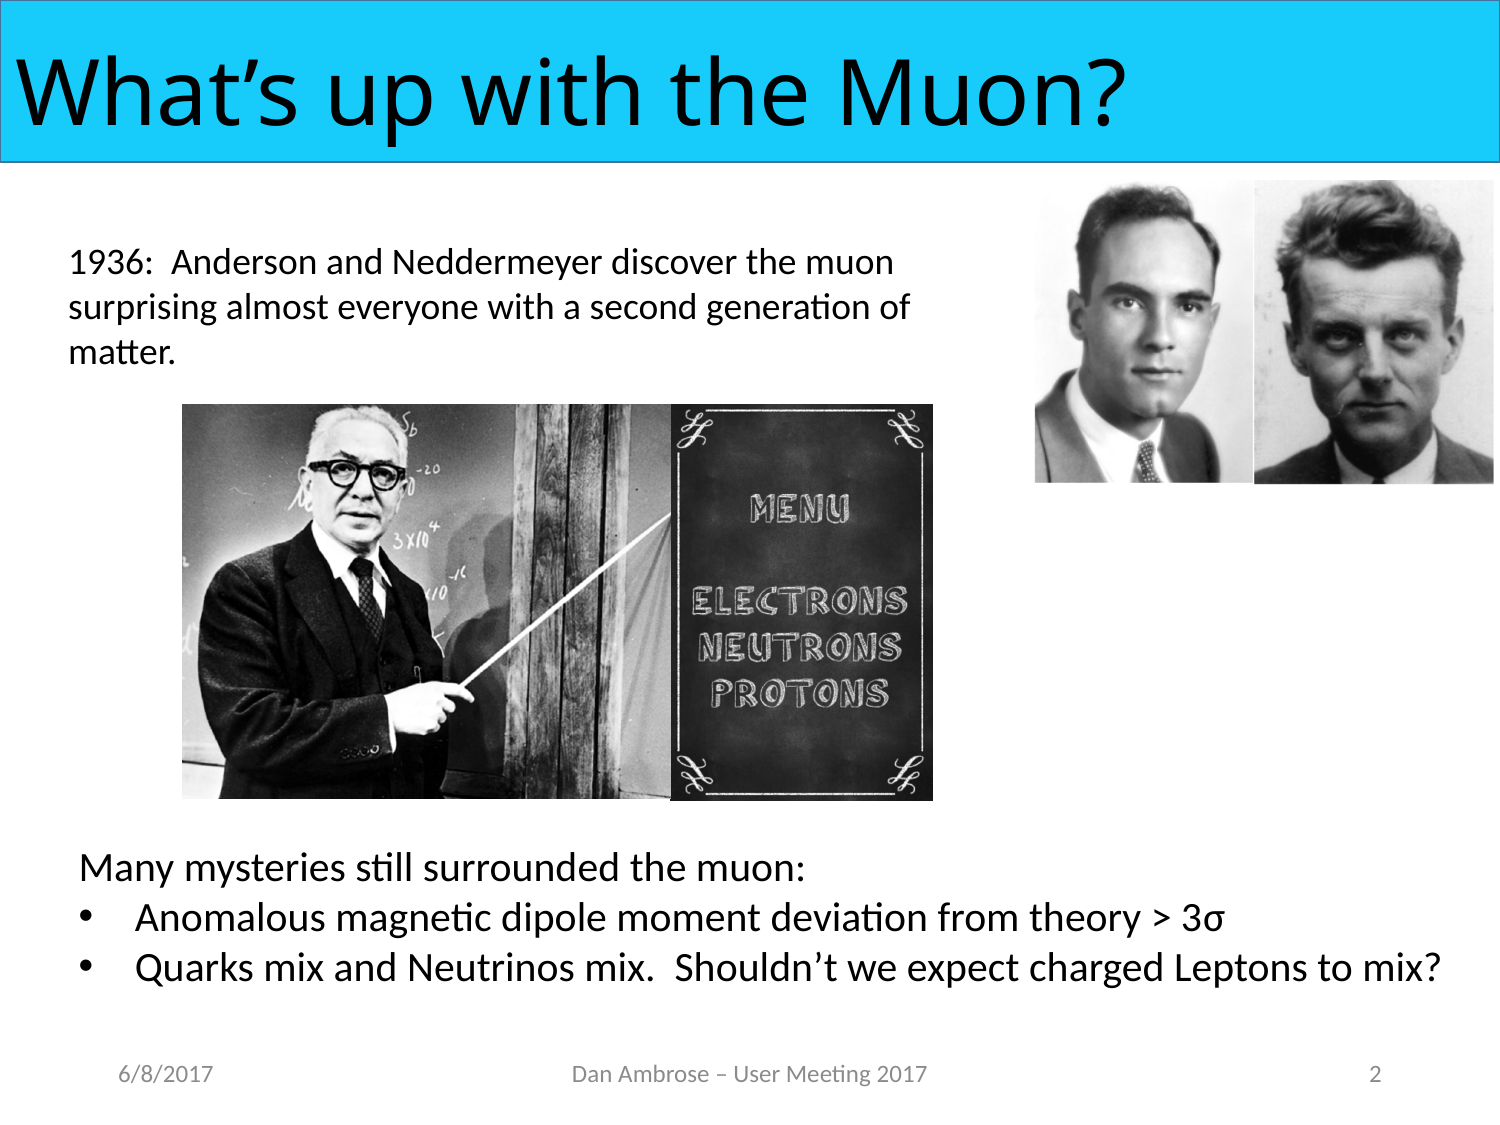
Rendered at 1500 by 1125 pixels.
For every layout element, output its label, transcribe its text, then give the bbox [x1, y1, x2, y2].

text_box 1936: Anderson and Neddermeyer discover the muon surprising almost everyone with a second generation of matter. [53, 229, 1025, 425]
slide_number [103, 1042, 441, 1103]
text_box Many mysteries still surrounded the muon: Anomalous magnetic dipole moment deviation from theory > 3σ Quarks mix and Neutrinos mix. Shouldn’t we expect charged Leptons to mix? [63, 832, 1459, 998]
slide_number 2 [1059, 1042, 1397, 1103]
title What’s up with the Muon? [0, 0, 1500, 205]
footer Dan Ambrose – User Meeting 2017 [496, 1042, 1004, 1103]
picture [182, 404, 933, 801]
picture [1025, 180, 1500, 488]
